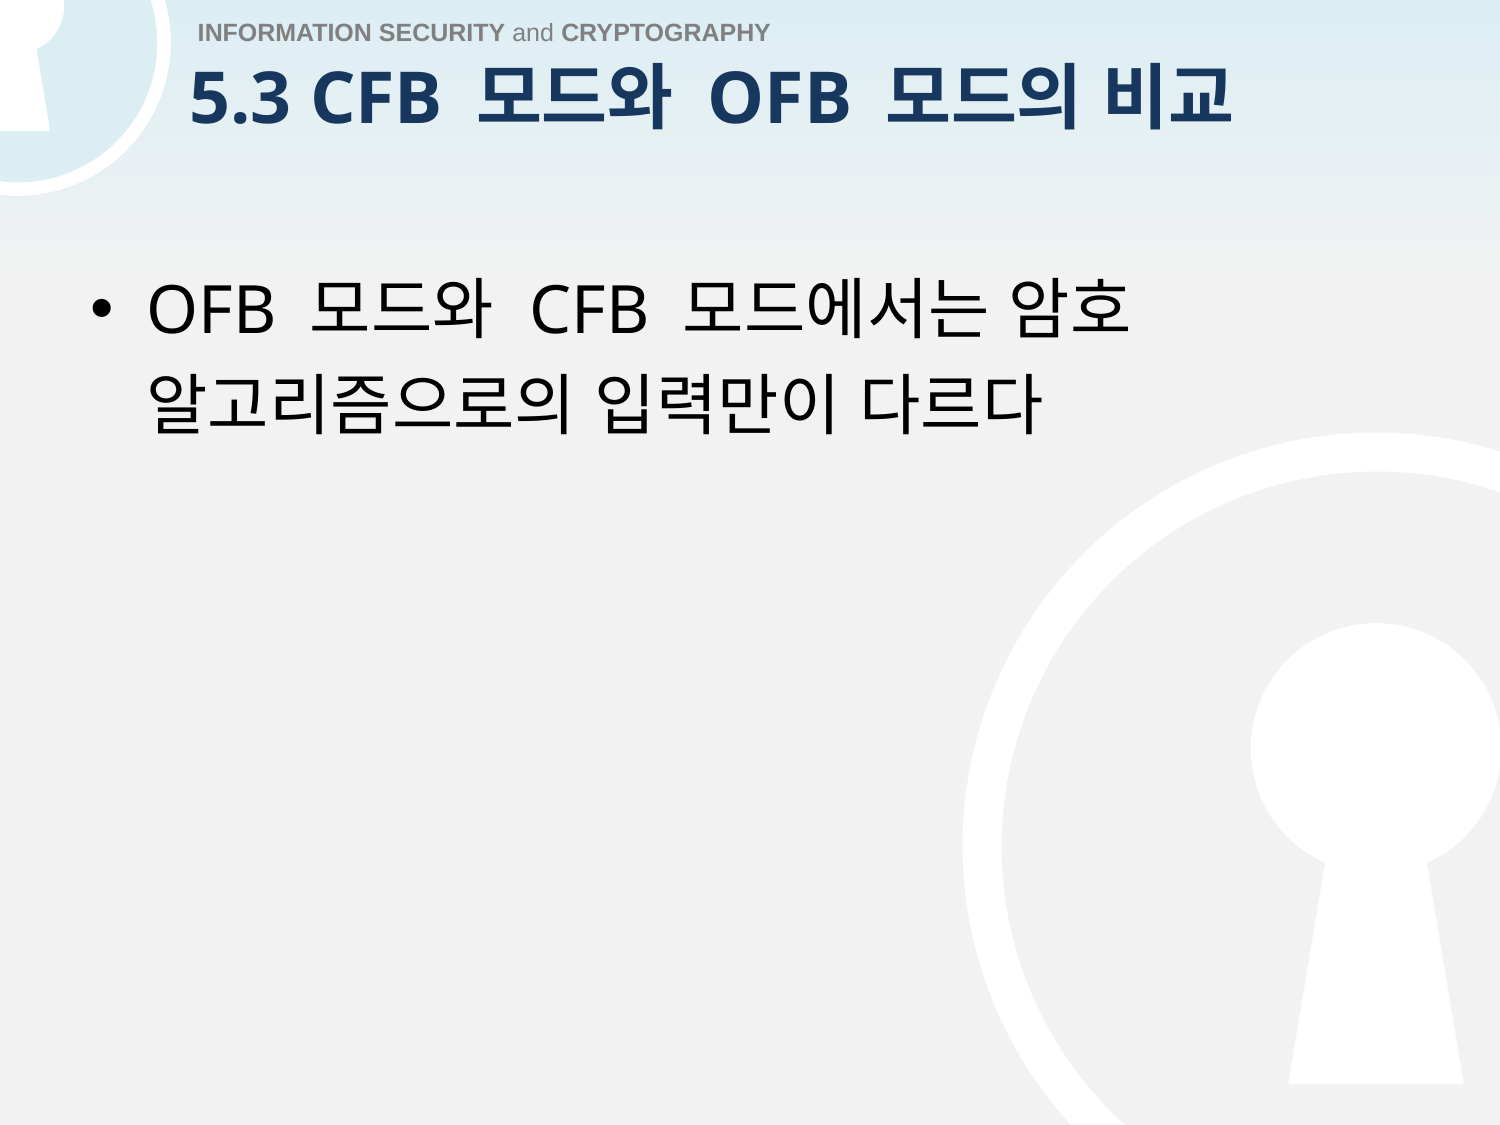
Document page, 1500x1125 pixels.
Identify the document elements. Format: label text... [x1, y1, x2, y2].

list OFB 모드와 CFB 모드에서는 암호 알고리즘으로의 입력만이 다르다 [75, 243, 1424, 1005]
title 5.3 CFB 모드와 OFB 모드의 비교 [174, 45, 1424, 209]
